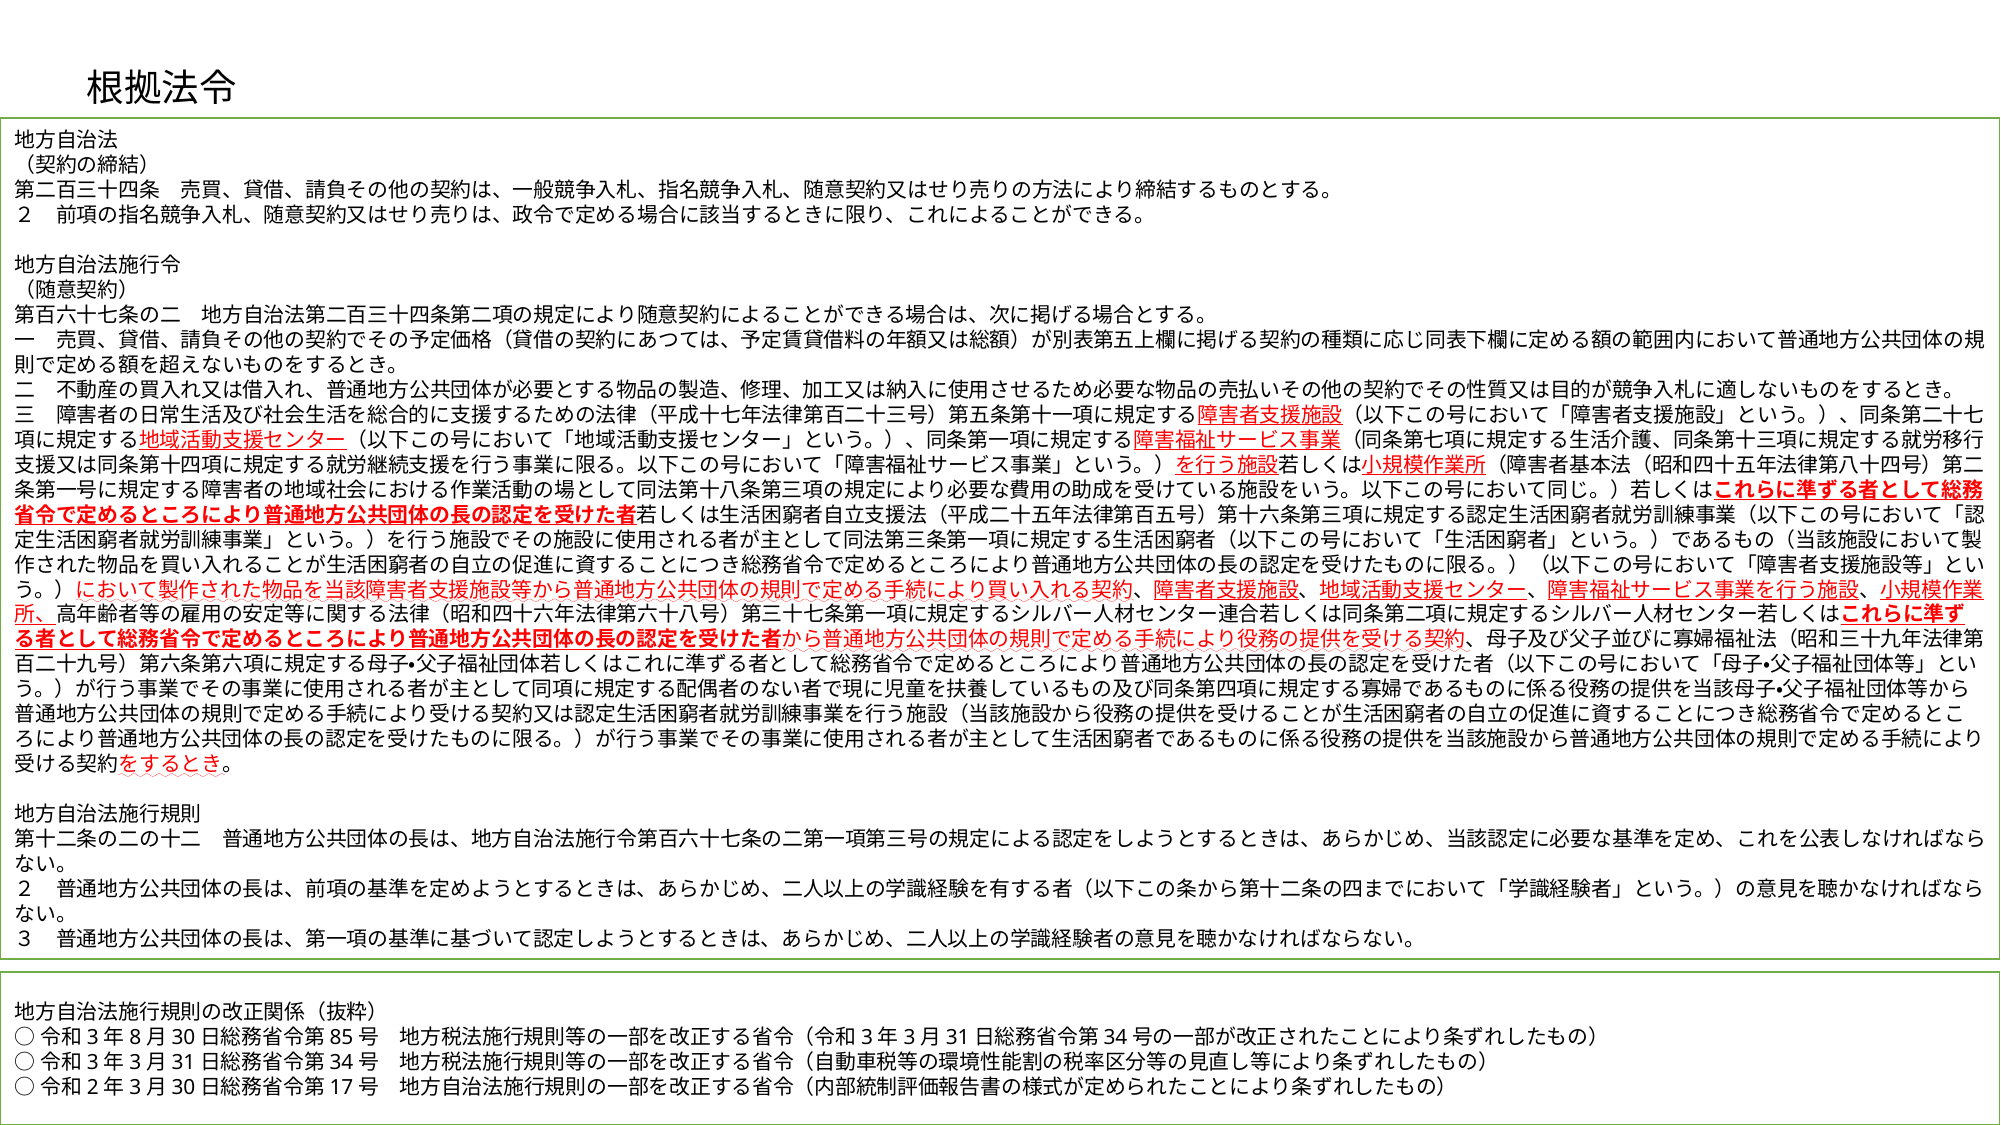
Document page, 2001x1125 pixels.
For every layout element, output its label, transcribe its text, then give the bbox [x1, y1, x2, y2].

text_box 地方自治法 （契約の締結） 第二百三十四条 売買、貸借、請負その他の契約は、一般競争入札、指名競争入札、随意契約又はせり売りの方法により締結するものとする。 ２ 前項の指名競争入札、随意契約又はせり売りは、政令で定める場合に該当するときに限り、これによることができる。 地方自治法施行令 （随意契約） 第百六十七条の二 地方自治法第二百三十四条第二項の規定により随意契約によることができる場合は、次に掲げる場合とする。 一 売買、貸借、請負その他の契約でその予定価格（貸借の契約にあつては、予定賃貸借料の年額又は総額）が別表第五上欄に掲げる契約の種類に応じ同表下欄に定める額の範囲内において普通地方公共団体の規則で定める額を超えないものをするとき。 二 不動産の買入れ又は借入れ、普通地方公共団体が必要とする物品の製造、修理、加工又は納入に使用させるため必要な物品の売払いその他の契約でその性質又は目的が競争入札に適しないものをするとき。 三 障害者の日常生活及び社会生活を総合的に支援するための法律（平成十七年法律第百二十三号）第五条第十一項に規定する障害者支援施設（以下この号において「障害者支援施設」という。）、同条第二十七項に規定する地域活動支援センター（以下この号において「地域活動支援センター」という。）、同条第一項に規定する障害福祉サービス事業（同条第七項に規定する生活介護、同条第十三項に規定する就労移行支援又は同条第十四項に規定する就労継続支援を行う事業に限る。以下この号において「障害福祉サービス事業」という。）を行う施設若しくは小規模作業所（障害者基本法（昭和四十五年法律第八十四号）第二条第一号に規定する障害者の地域社会における作業活動の場として同法第十八条第三項の規定により必要な費用の助成を受けている施設をいう。以下この号において同じ。）若しくはこれらに準ずる者として総務省令で定めるところにより普通地方公共団体の長の認定を受けた者若しくは生活困窮者自立支援法（平成二十五年法律第百五号）第十六条第三項に規定する認定生活困窮者就労訓練事業（以下この号において「認定生活困窮者就労訓練事業」という。）を行う施設でその施設に使用される者が主として同法第三条第一項に規定する生活困窮者（以下この号において「生活困窮者」という。）であるもの（当該施設において製作された物品を買い入れることが生活困窮者の自立の促進に資することにつき総務省令で定めるところにより普通地方公共団体の長の認定を受けたものに限る。）（以下この号において「障害者支援施設等」という。）において製作された物品を当該障害者支援施設等から普通地方公共団体の規則で定める手続により買い入れる契約、障害者支援施設、地域活動支援センター、障害福祉サービス事業を行う施設、小規模作業所、高年齢者等の雇用の安定等に関する法律（昭和四十六年法律第六十八号）第三十七条第一項に規定するシルバー人材センター連合若しくは同条第二項に規定するシルバー人材センター若しくはこれらに準ずる者として総務省令で定めるところにより普通地方公共団体の長の認定を受けた者から普通地方公共団体の規則で定める手続により役務の提供を受ける契約、母子及び父子並びに寡婦福祉法（昭和三十九年法律第百二十九号）第六条第六項に規定する母子・父子福祉団体若しくはこれに準ずる者として総務省令で定めるところにより普通地方公共団体の長の認定を受けた者（以下この号において「母子・父子福祉団体等」という。）が行う事業でその事業に使用される者が主として同項に規定する配偶者のない者で現に児童を扶養しているもの及び同条第四項に規定する寡婦であるものに係る役務の提供を当該母子・父子福祉団体等から普通地方公共団体の規則で定める手続により受ける契約又は認定生活困窮者就労訓練事業を行う施設（当該施設から役務の提供を受けることが生活困窮者の自立の促進に資することにつき総務省令で定めるところにより普通地方公共団体の長の認定を受けたものに限る。）が行う事業でその事業に使用される者が主として生活困窮者であるものに係る役務の提供を当該施設から普通地方公共団体の規則で定める手続により受ける契約をするとき。 地方自治法施行規則 第十二条の二の十二 普通地方公共団体の長は、地方自治法施行令第百六十七条の二第一項第三号の規定による認定をしようとするときは、あらかじめ、当該認定に必要な基準を定め、これを公表しなければならない。 ２ 普通地方公共団体の長は、前項の基準を定めようとするときは、あらかじめ、二人以上の学識経験を有する者（以下この条から第十二条の四までにおいて「学識経験者」という。）の意見を聴かなければならない。 ３ 普通地方公共団体の長は、第一項の基準に基づいて認定しようとするときは、あらかじめ、二人以上の学識経験者の意見を聴かなければならない。 [0, 117, 2000, 960]
text_box 地方自治法施行規則の改正関係（抜粋） ○令和3年8月30日総務省令第85号 地方税法施行規則等の一部を改正する省令（令和3年3月31日総務省令第34号の一部が改正されたことにより条ずれしたもの） ○令和3年3月31日総務省令第34号 地方税法施行規則等の一部を改正する省令（自動車税等の環境性能割の税率区分等の見直し等により条ずれしたもの） ○令和2年3月30日総務省令第17号 地方自治法施行規則の一部を改正する省令（内部統制評価報告書の様式が定められたことにより条ずれしたもの） [0, 971, 2000, 1125]
text_box 根拠法令 [33, 57, 290, 116]
